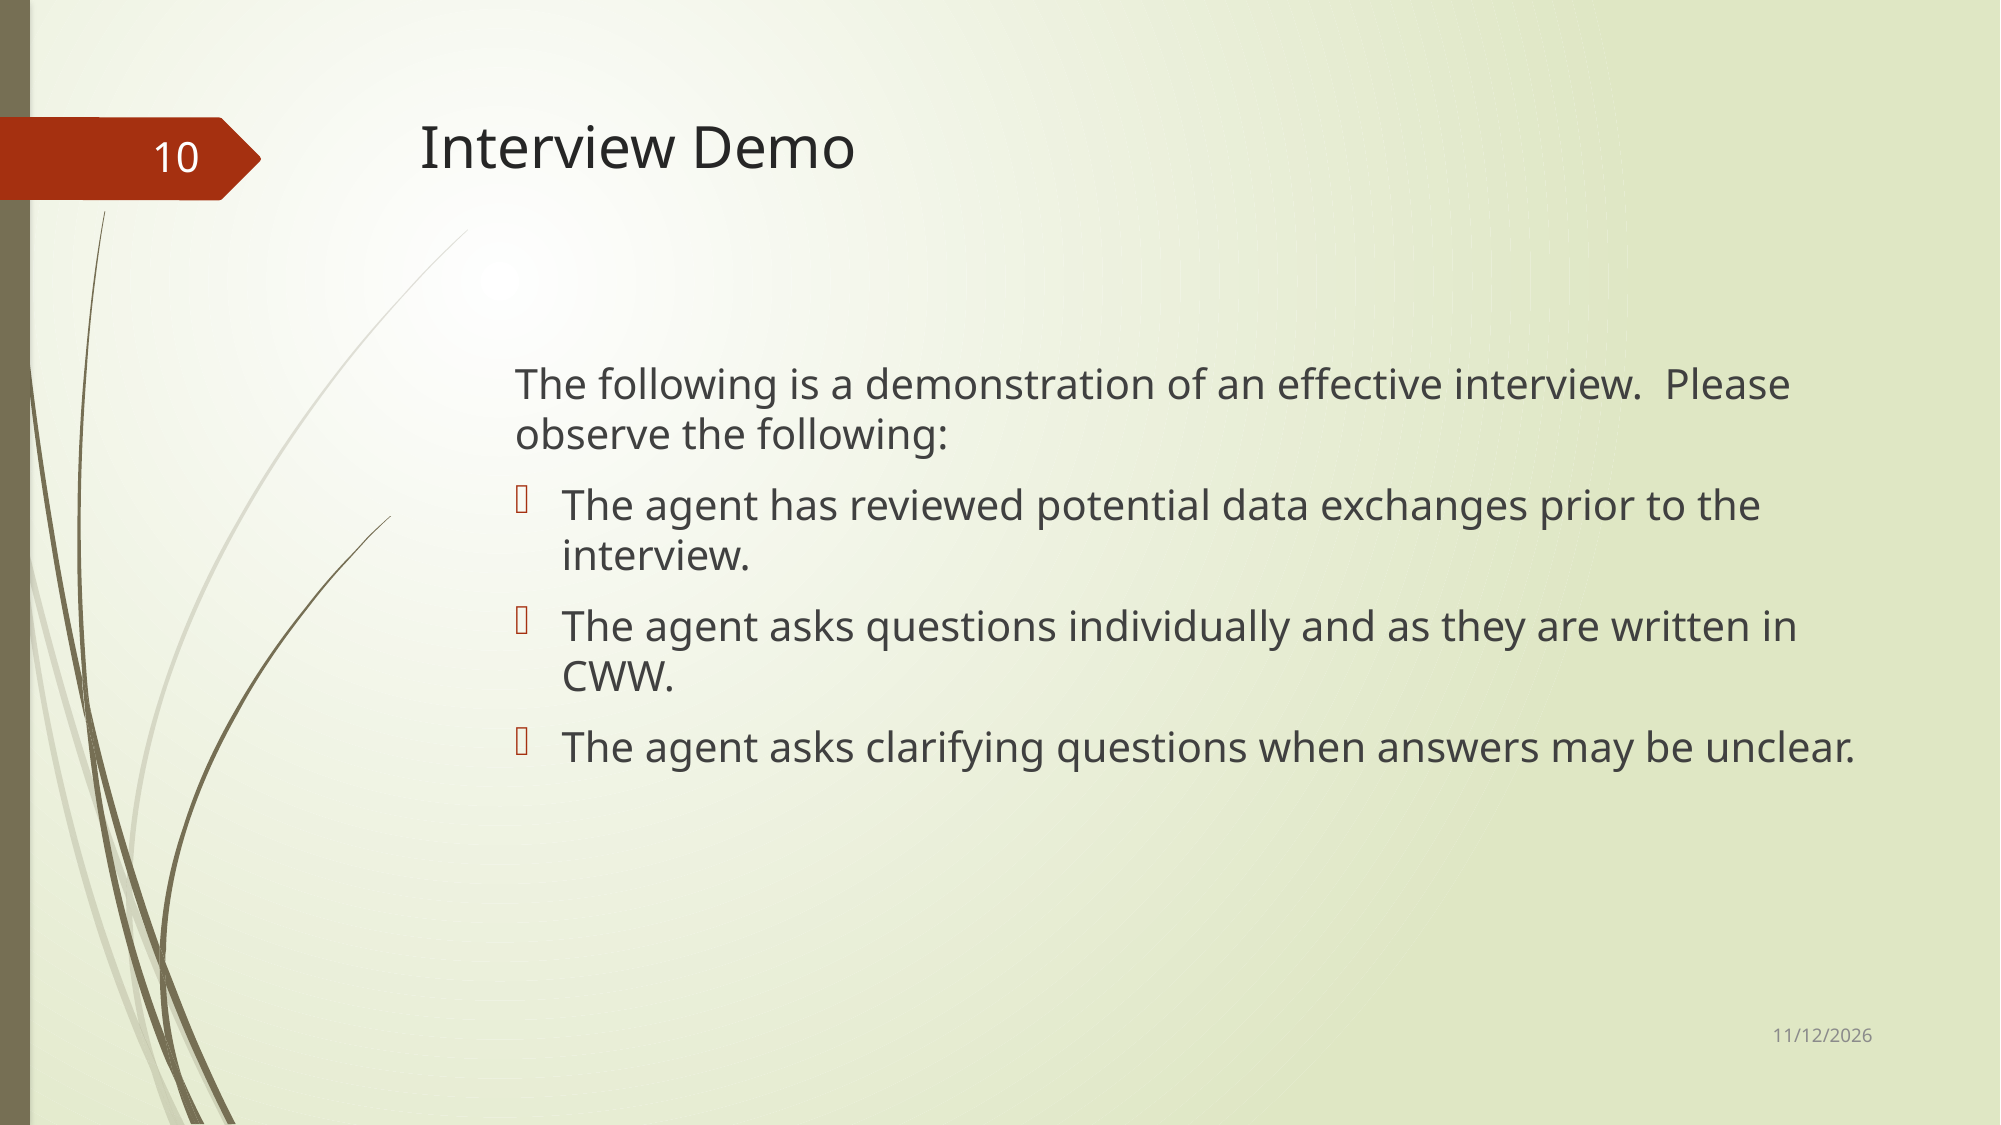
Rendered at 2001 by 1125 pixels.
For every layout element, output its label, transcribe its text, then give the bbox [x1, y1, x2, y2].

slide_number 10 [87, 129, 216, 190]
list The following is a demonstration of an effective interview. Please observe the following: The agent has reviewed potential data exchanges prior to the interview. The agent asks questions individually and as they are written in CWW. The agent asks clarifying questions when answers may be unclear. [424, 350, 1888, 970]
title Interview Demo [405, 102, 1888, 313]
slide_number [1699, 1005, 1888, 1067]
